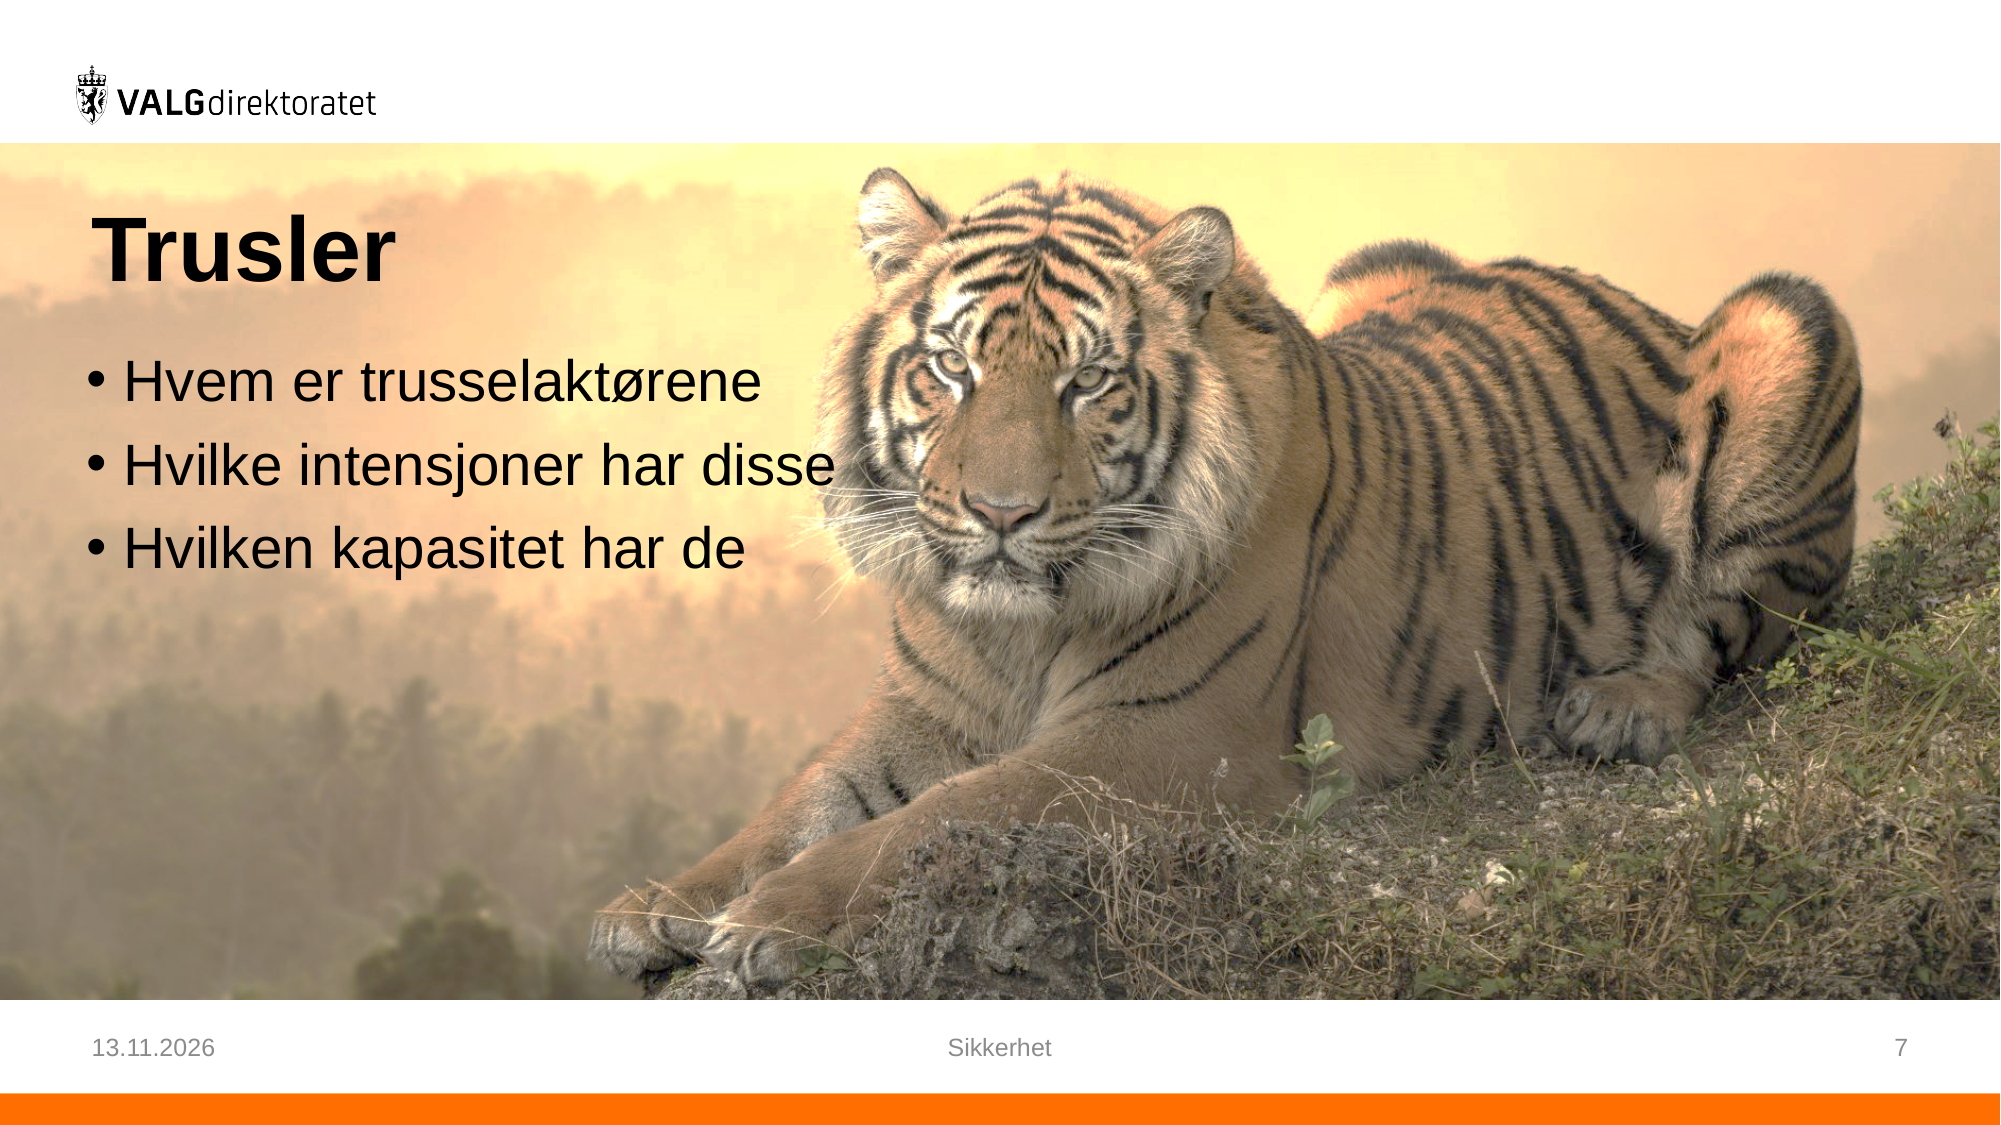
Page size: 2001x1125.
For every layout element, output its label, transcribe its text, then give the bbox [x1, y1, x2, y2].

picture [76, 65, 376, 125]
slide_number 7 [1473, 1016, 1924, 1077]
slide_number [76, 1016, 527, 1077]
picture [0, 143, 2000, 1000]
footer Sikkerhet [662, 1016, 1338, 1077]
